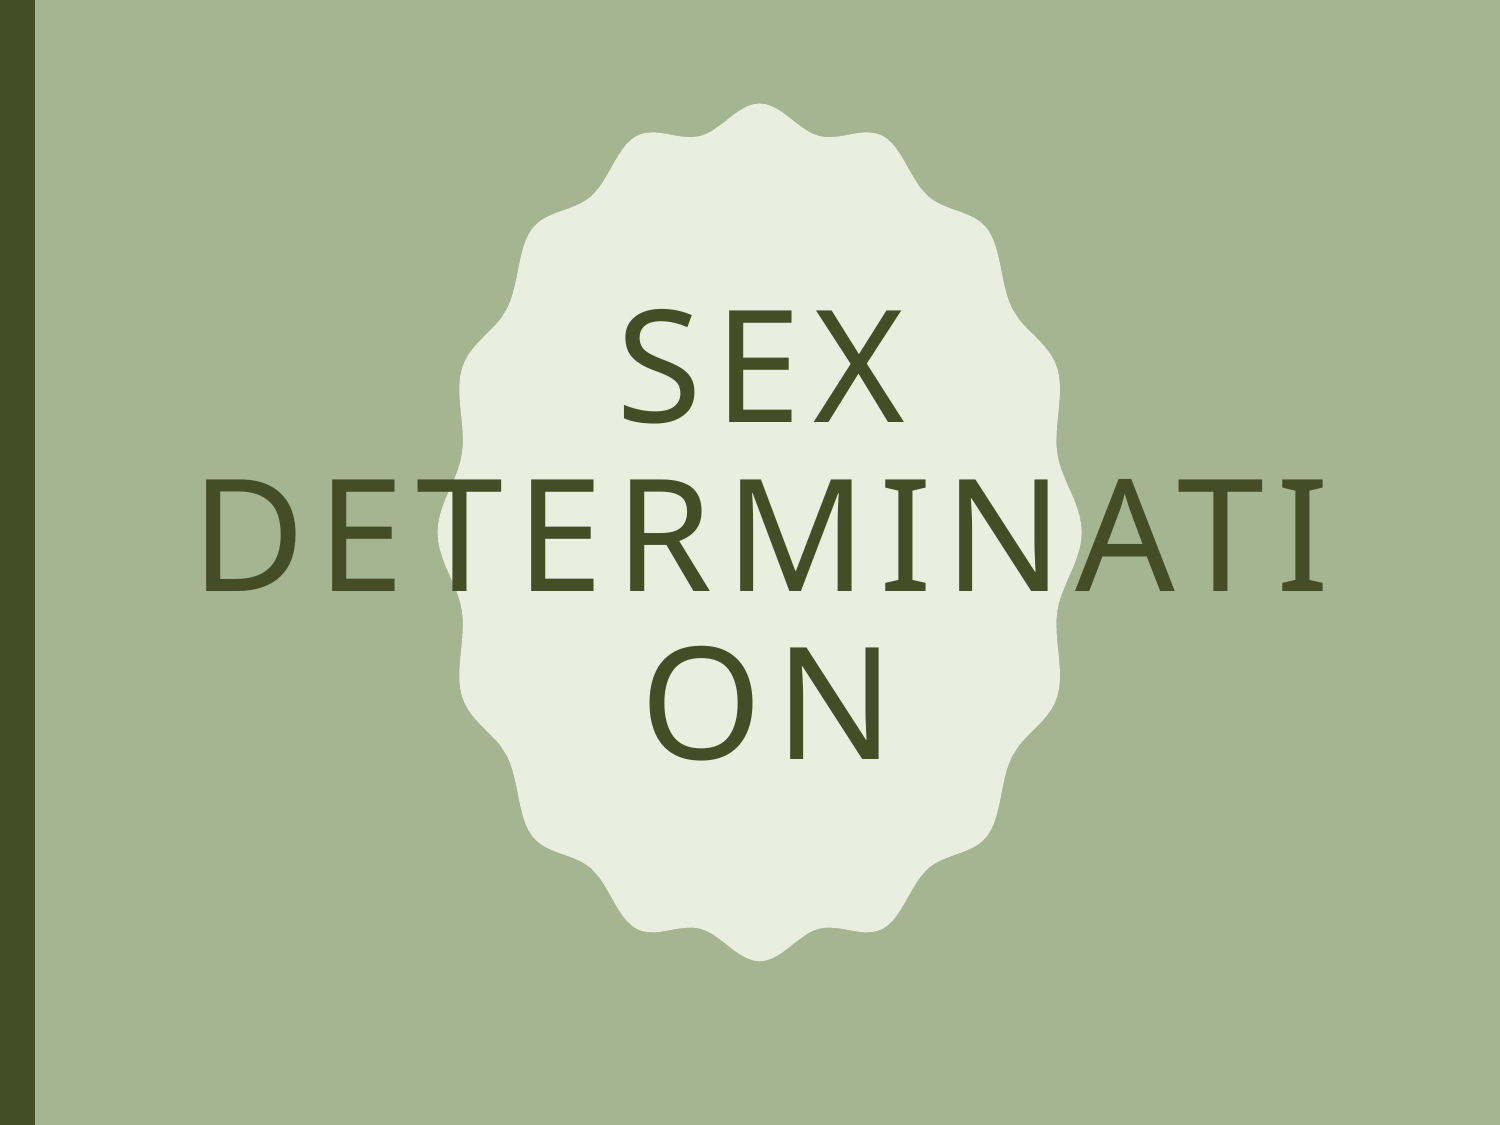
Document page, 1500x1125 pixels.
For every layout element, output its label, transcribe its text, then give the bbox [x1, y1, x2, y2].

title Sex determination [132, 180, 1403, 902]
